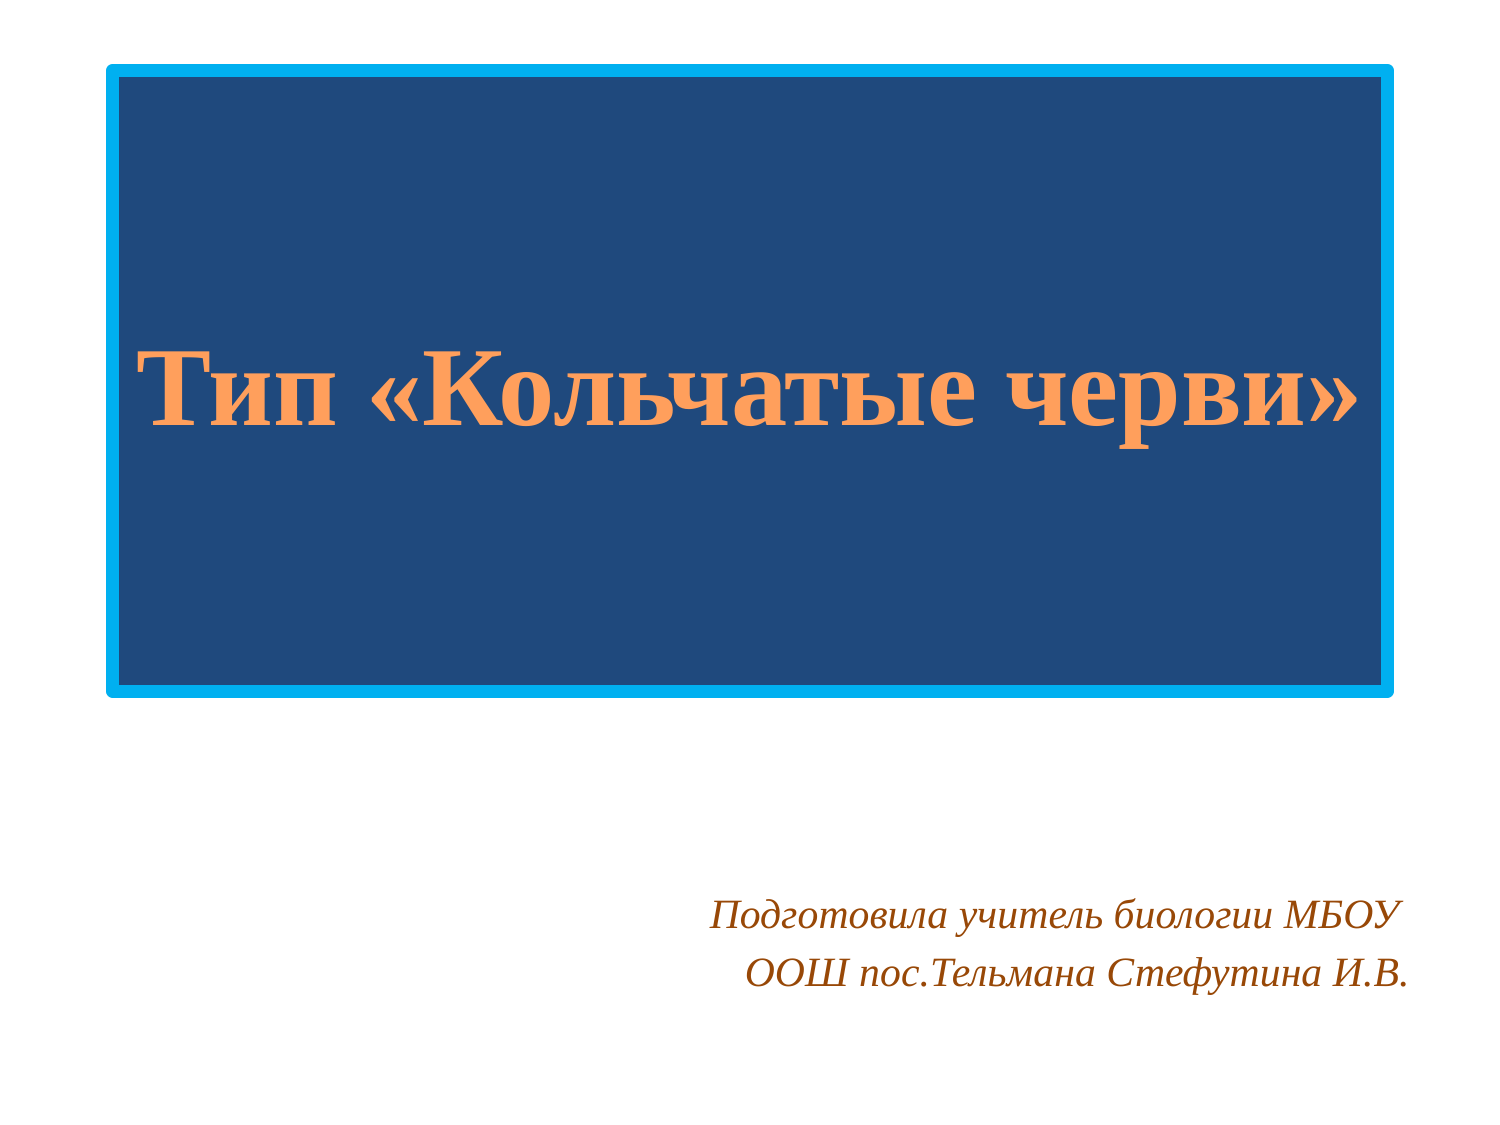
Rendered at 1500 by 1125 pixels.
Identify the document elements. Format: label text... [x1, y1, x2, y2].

subtitle Подготовила учитель биологии МБОУ ООШ пос.Тельмана Стефутина И.В. [691, 878, 1425, 1031]
title Тип «Кольчатые черви» [112, 70, 1388, 692]
